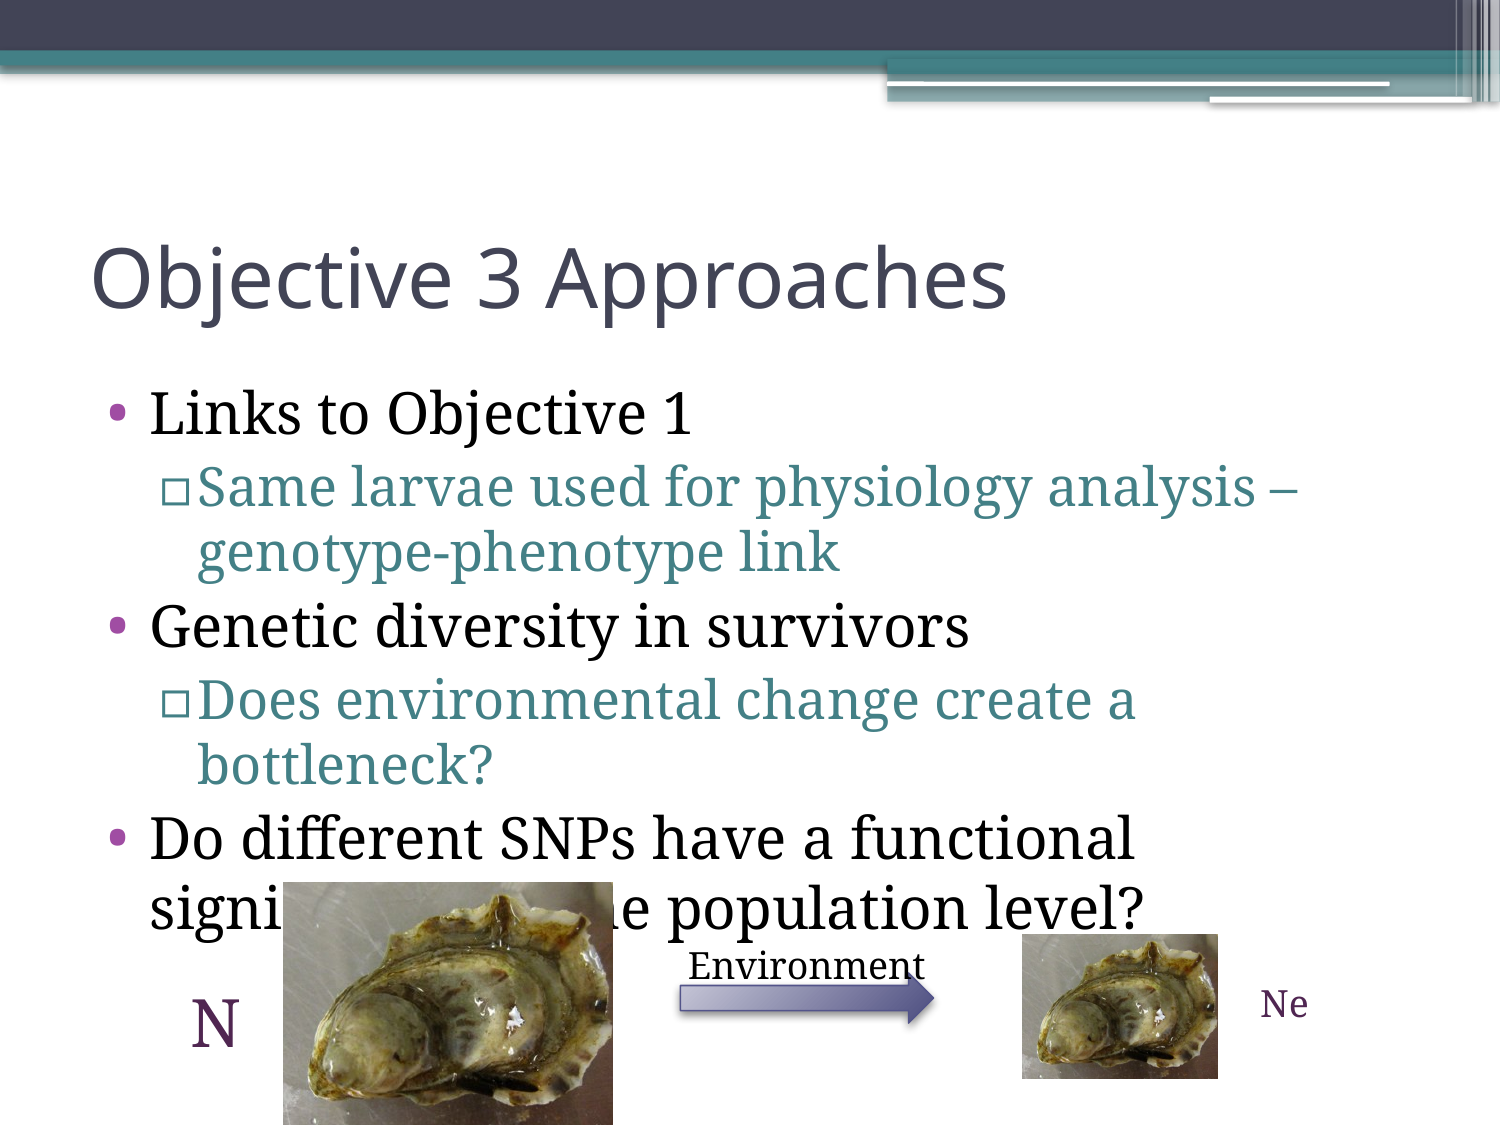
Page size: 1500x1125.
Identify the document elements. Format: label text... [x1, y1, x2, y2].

picture [1022, 934, 1219, 1079]
text_box [679, 995, 935, 1024]
text_box Ne [1245, 972, 1324, 1033]
title Objective 3 Approaches [75, 187, 1425, 363]
text_box N [175, 972, 257, 1068]
text_box Environment [673, 934, 941, 995]
picture [283, 882, 613, 1125]
list Links to Objective 1 Same larvae used for physiology analysis – genotype-phenotype link Genetic diversity in survivors Does environmental change create a bottleneck? Do different SNPs have a functional significance at the population level? [75, 368, 1425, 1079]
